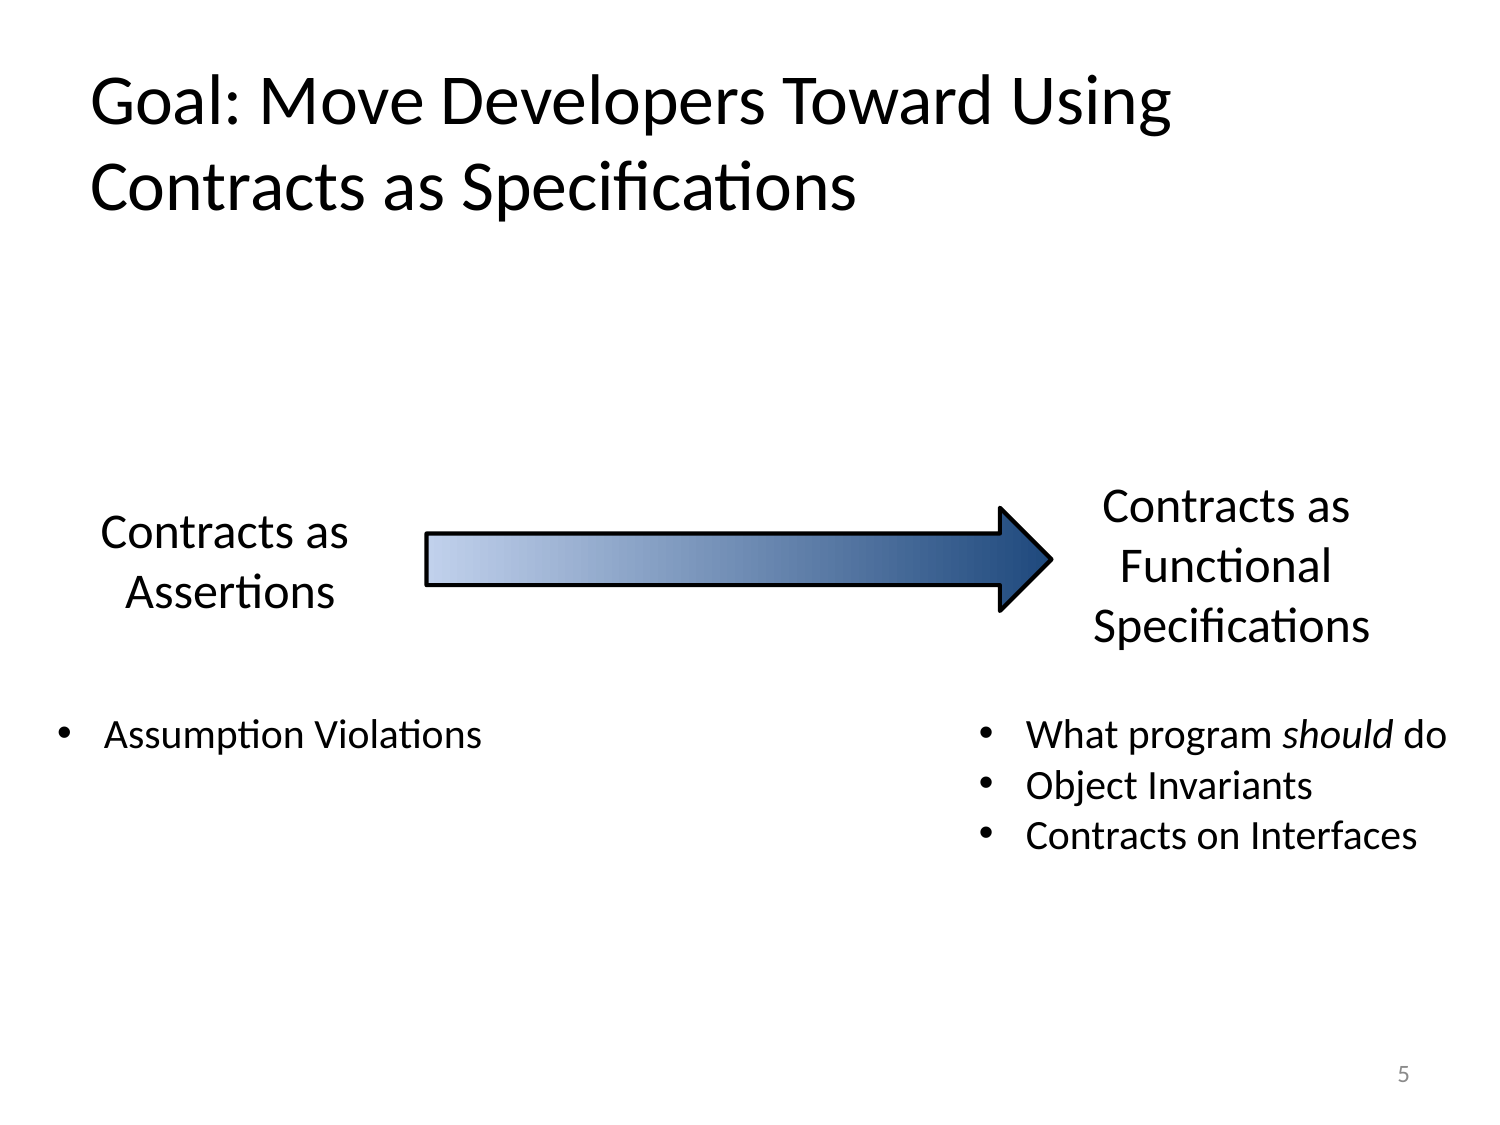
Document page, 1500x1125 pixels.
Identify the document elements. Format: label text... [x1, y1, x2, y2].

text_box [424, 505, 1054, 613]
text_box What program should do Object Invariants Contracts on Interfaces [964, 699, 1463, 910]
text_box Contracts as Functional Specifications [1078, 465, 1386, 661]
text_box Goal: Move Developers Toward Using Contracts as Specifications [74, 45, 1425, 233]
text_box Assumption Violations [42, 699, 498, 765]
slide_number 5 [1074, 1042, 1425, 1103]
text_box Contracts as Assertions [85, 491, 375, 626]
